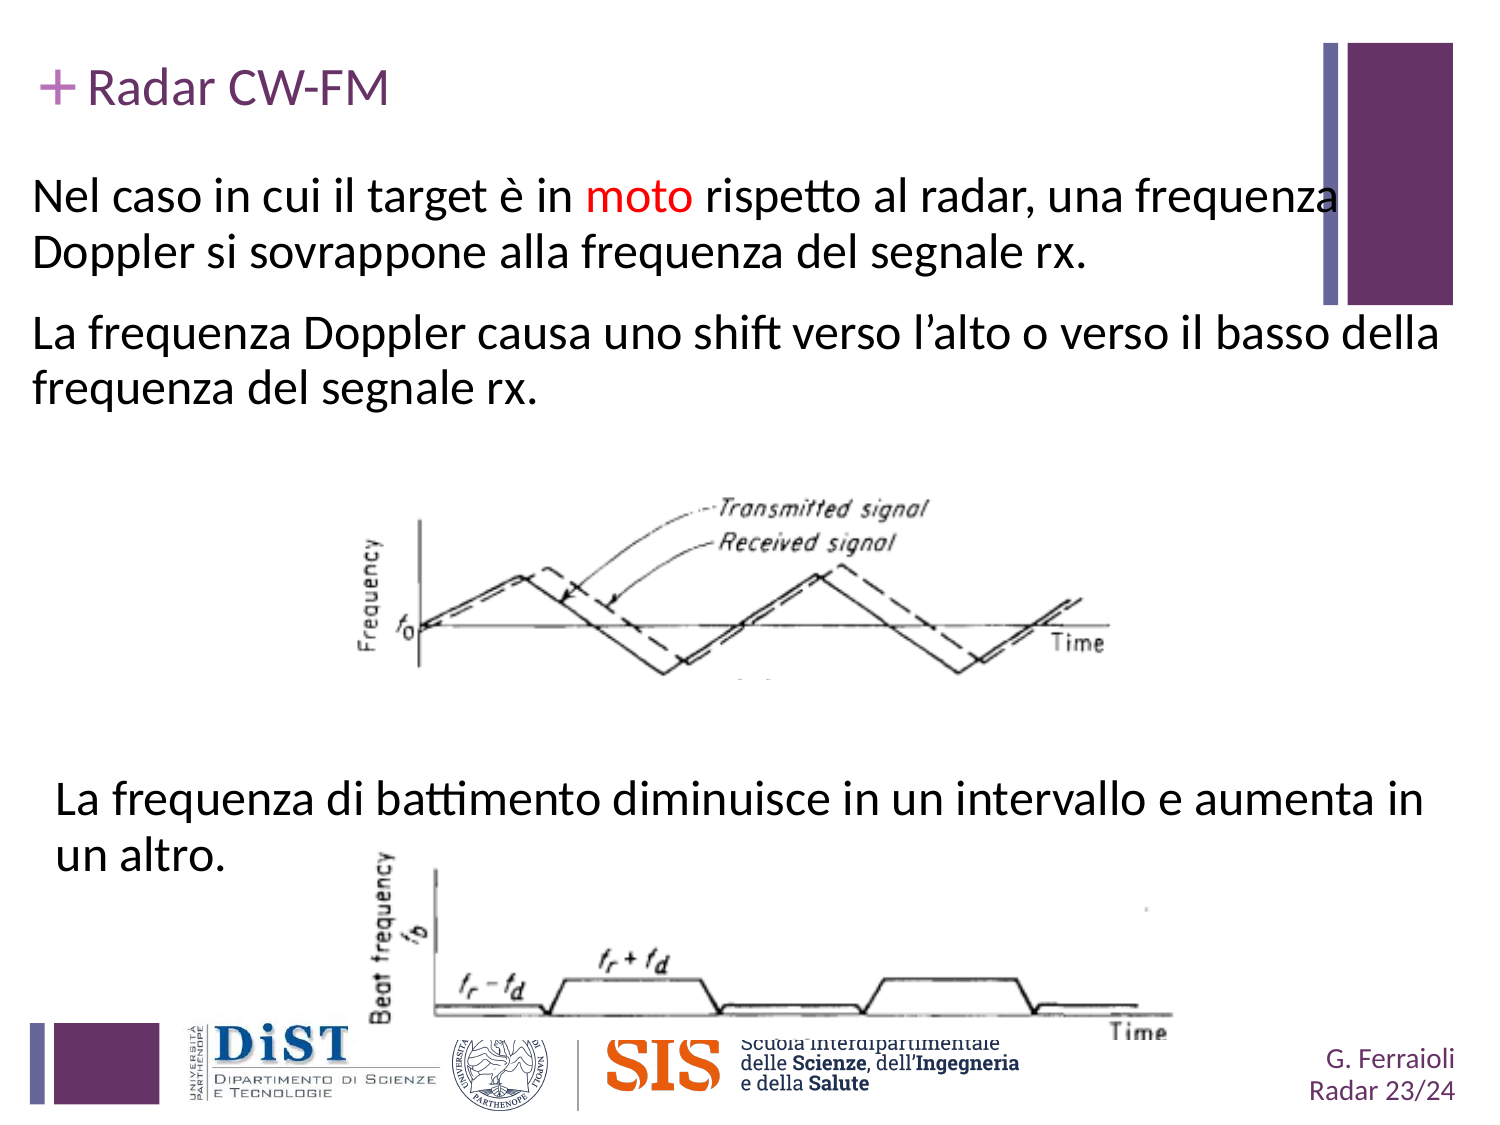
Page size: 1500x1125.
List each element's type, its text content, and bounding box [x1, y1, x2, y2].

picture [170, 833, 1176, 1112]
picture [336, 451, 1152, 680]
text_box Nel caso in cui il target è in moto rispetto al radar, una frequenza Doppler si sovrappone alla frequenza del segnale rx. La frequenza Doppler causa uno shift verso l’alto o verso il basso della frequenza del segnale rx. [17, 160, 1471, 424]
text_box La frequenza di battimento diminuisce in un intervallo e aumenta in un altro. [41, 763, 1483, 890]
title Radar CW-FM [72, 49, 1312, 128]
